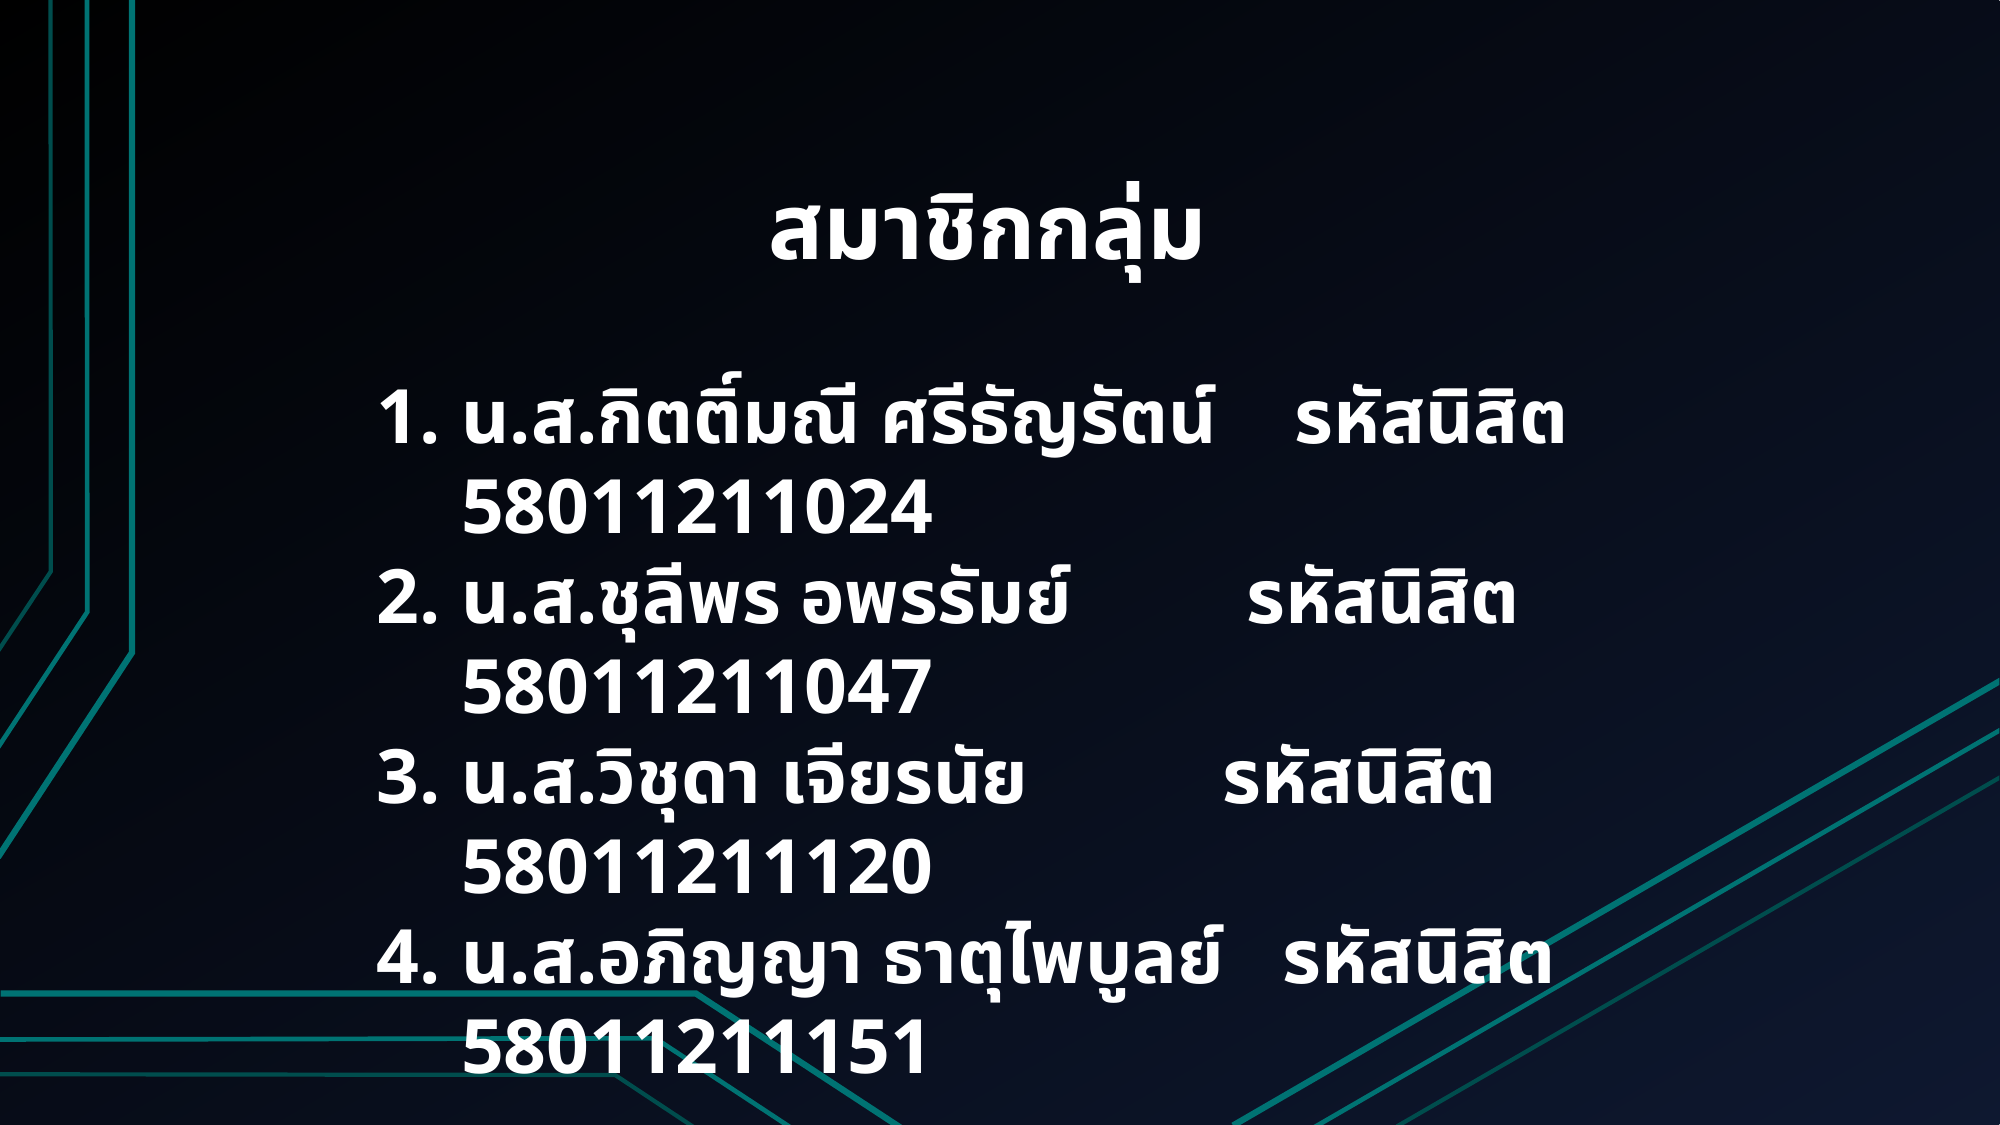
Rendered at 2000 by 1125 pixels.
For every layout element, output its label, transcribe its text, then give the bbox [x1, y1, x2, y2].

text_box สมาชิกกลุ่ม น.ส.กิตติ์มณี ศรีธัญรัตน์ รหัสนิสิต 58011211024 น.ส.ชุลีพร อพรรัมย์ รหัสนิสิต 58011211047 น.ส.วิชุดา เจียรนัย รหัสนิสิต 58011211120 น.ส.อภิญญา ธาตุไพบูลย์ รหัสนิสิต 58011211151 [361, 160, 1614, 1096]
